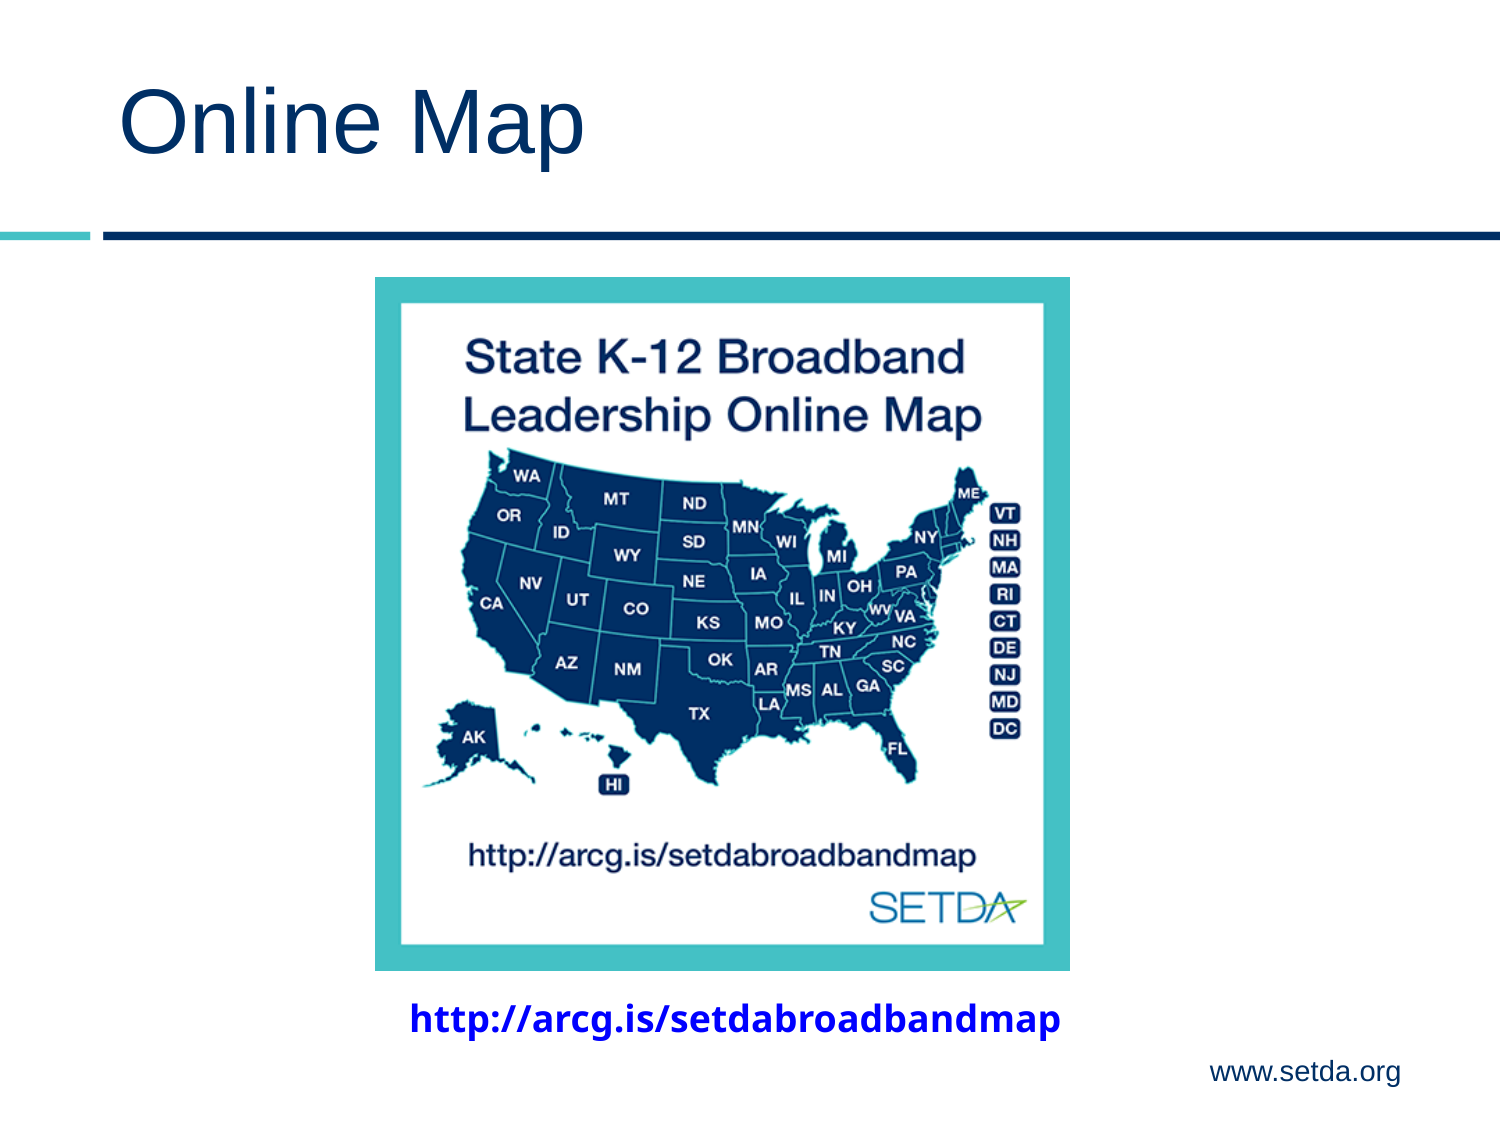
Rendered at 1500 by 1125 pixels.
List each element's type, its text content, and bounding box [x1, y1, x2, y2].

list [375, 277, 1070, 971]
title Online Map [103, 47, 1397, 200]
text_box http://arcg.is/setdabroadbandmap [394, 987, 1077, 1047]
picture [0, 0, 1500, 1125]
